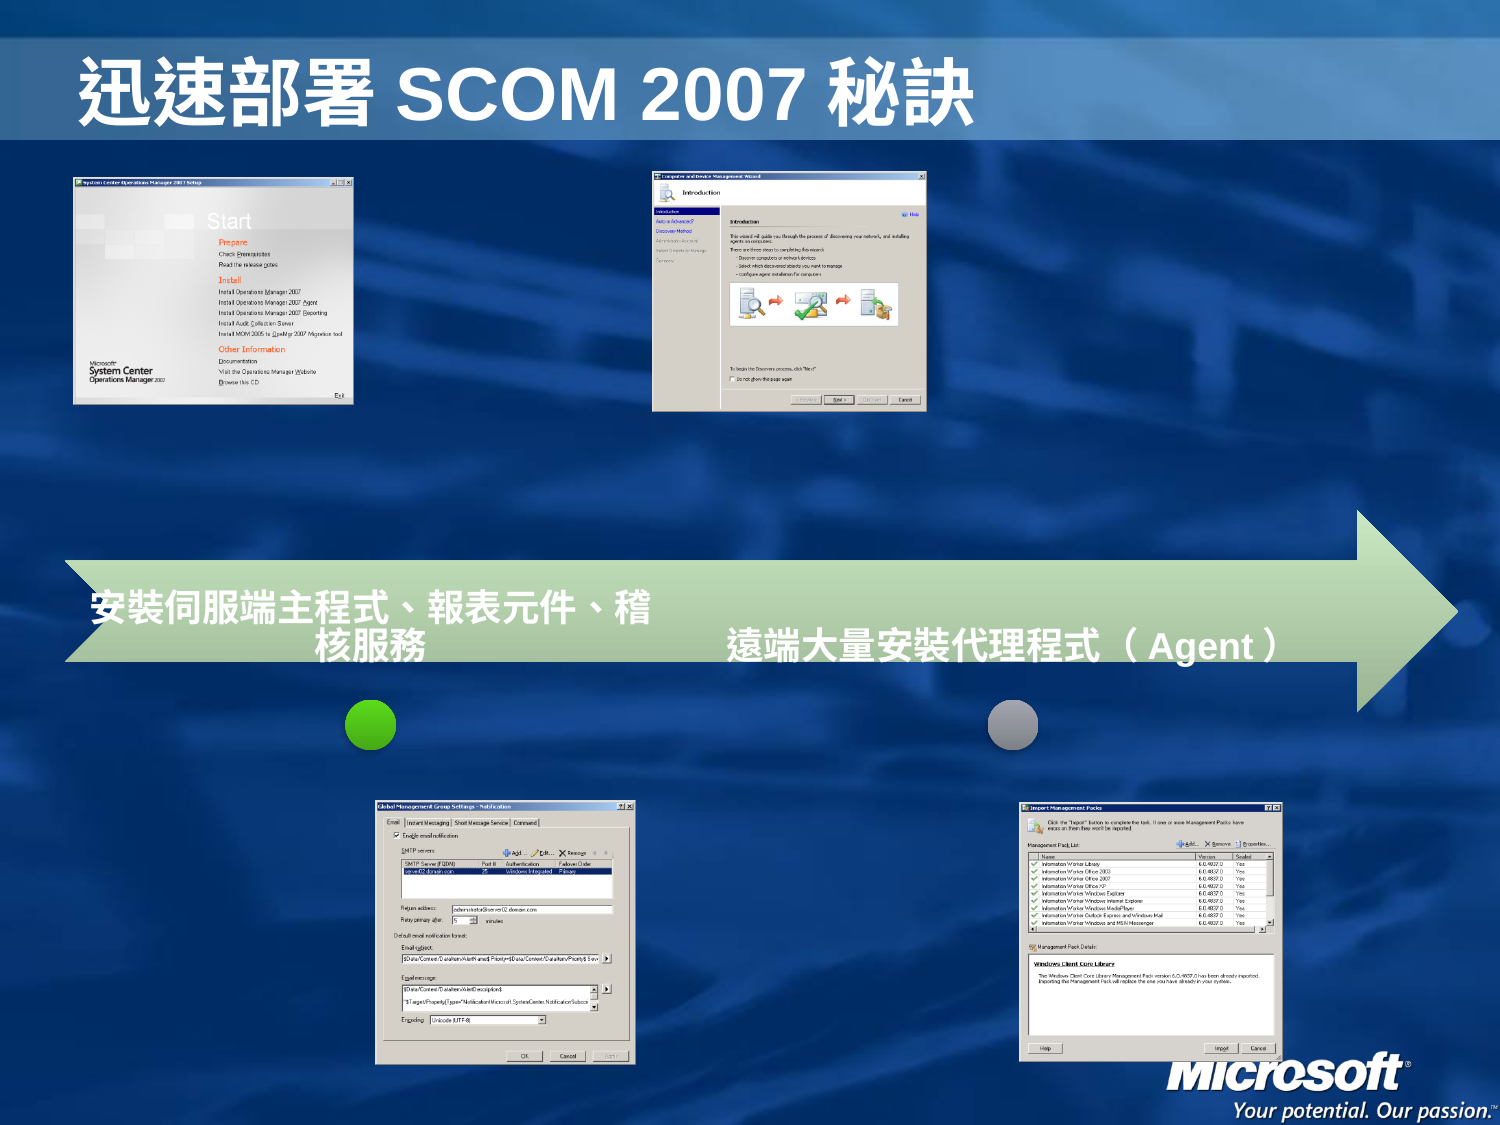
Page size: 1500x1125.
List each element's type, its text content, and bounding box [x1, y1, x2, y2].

title 迅速部署SCOM 2007秘訣 [62, 45, 1454, 144]
picture [0, 0, 1500, 1125]
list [64, 358, 1459, 865]
